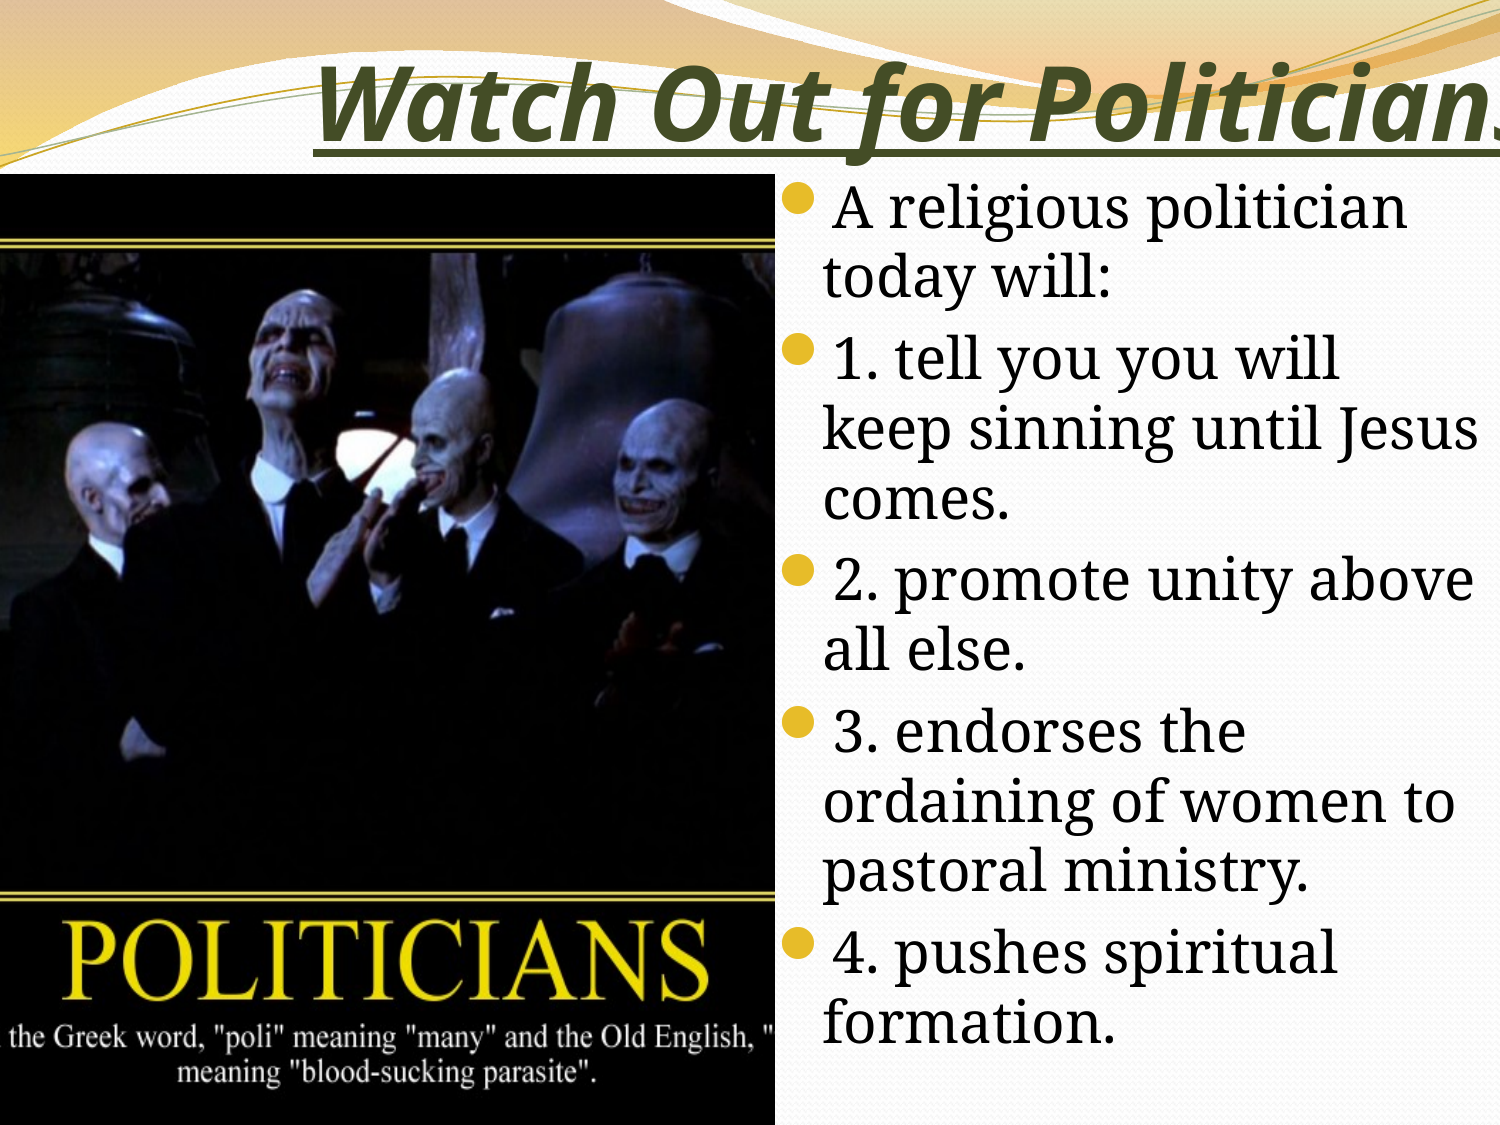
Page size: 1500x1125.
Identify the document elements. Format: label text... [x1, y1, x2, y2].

title Watch Out for Politicians! [312, 0, 1500, 163]
list A religious politician today will: 1. tell you you will keep sinning until Jesus comes. 2. promote unity above all else. 3. endorses the ordaining of women to pastoral ministry. 4. pushes spiritual formation. [762, 162, 1500, 1125]
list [0, 174, 776, 1125]
